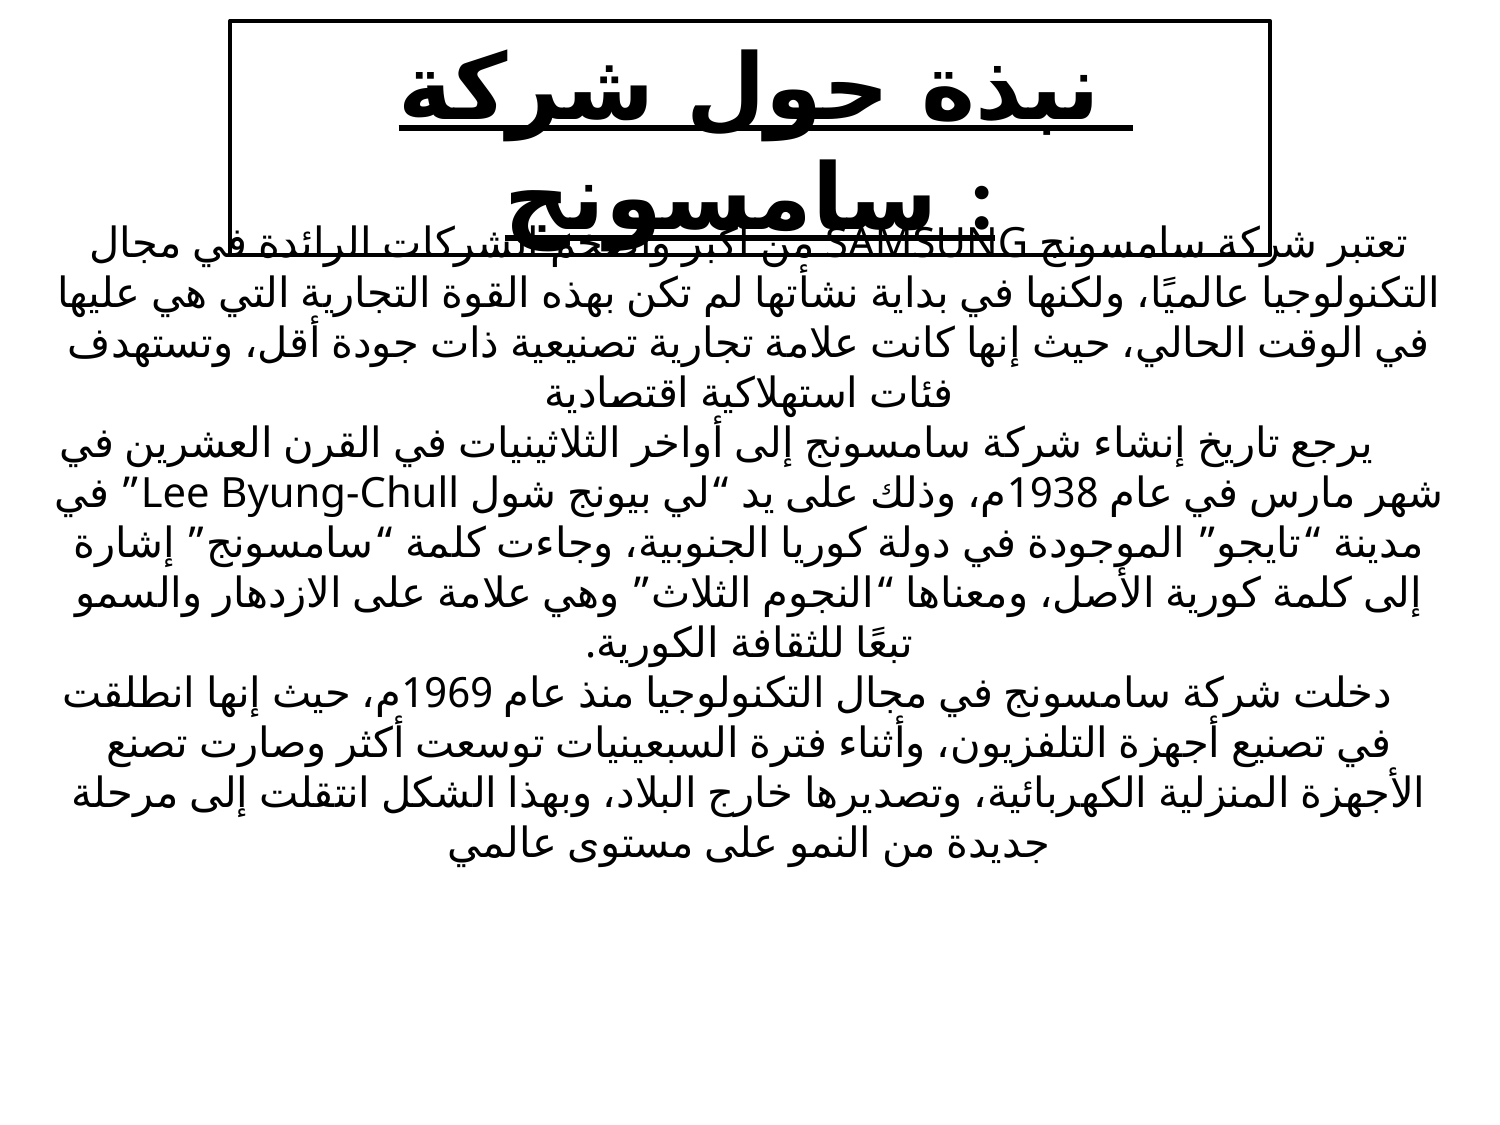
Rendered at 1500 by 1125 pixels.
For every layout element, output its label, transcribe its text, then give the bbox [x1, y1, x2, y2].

text_box نبذة حول شركة سامسونج : [228, 19, 1272, 208]
text_box تعتبر شركة سامسونج SAMSUNG من أكبر وأضخم الشركات الرائدة في مجال التكنولوجيا عالميًا، ولكنها في بداية نشأتها لم تكن بهذه القوة التجارية التي هي عليها في الوقت الحالي، حيث إنها كانت علامة تجارية تصنيعية ذات جودة أقل، وتستهدف فئات استهلاكية اقتصادية يرجع تاريخ إنشاء شركة سامسونج إلى أواخر الثلاثينيات في القرن العشرين في شهر مارس في عام 1938م، وذلك على يد “لي بيونج شول Lee Byung-Chull” في مدينة “تايجو” الموجودة في دولة كوريا الجنوبية، وجاءت كلمة “سامسونج” إشارة إلى كلمة كورية الأصل، ومعناها “النجوم الثلاث” وهي علامة على الازدهار والسمو تبعًا للثقافة الكورية. دخلت شركة سامسونج في مجال التكنولوجيا منذ عام 1969م، حيث إنها انطلقت في تصنيع أجهزة التلفزيون، وأثناء فترة السبعينيات توسعت أكثر وصارت تصنع الأجهزة المنزلية الكهربائية، وتصديرها خارج البلاد، وبهذا الشكل انتقلت إلى مرحلة جديدة من النمو على مستوى عالمي [29, 208, 1469, 1087]
